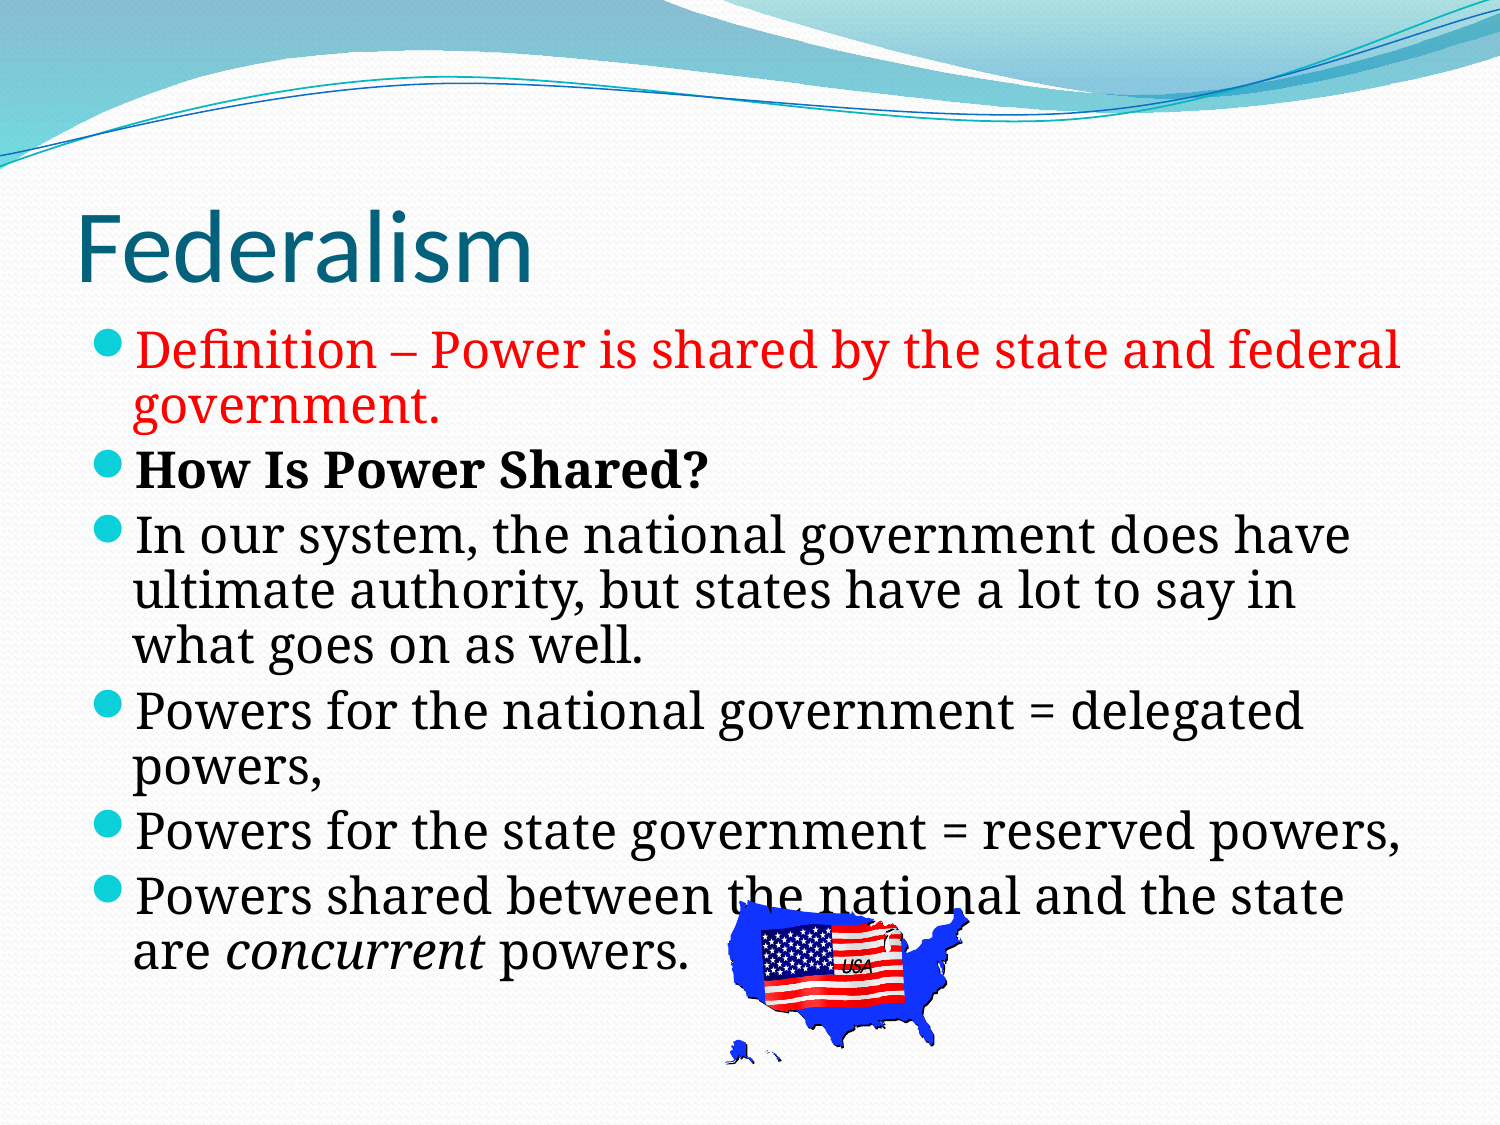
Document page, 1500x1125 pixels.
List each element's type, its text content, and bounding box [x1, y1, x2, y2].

title Federalism [75, 115, 1425, 303]
list Definition – Power is shared by the state and federal government. How Is Power Shared? In our system, the national government does have ultimate authority, but states have a lot to say in what goes on as well. Powers for the national government = delegated powers, Powers for the state government = reserved powers, Powers shared between the national and the state are concurrent powers. [75, 317, 1425, 1038]
picture [724, 897, 971, 1065]
